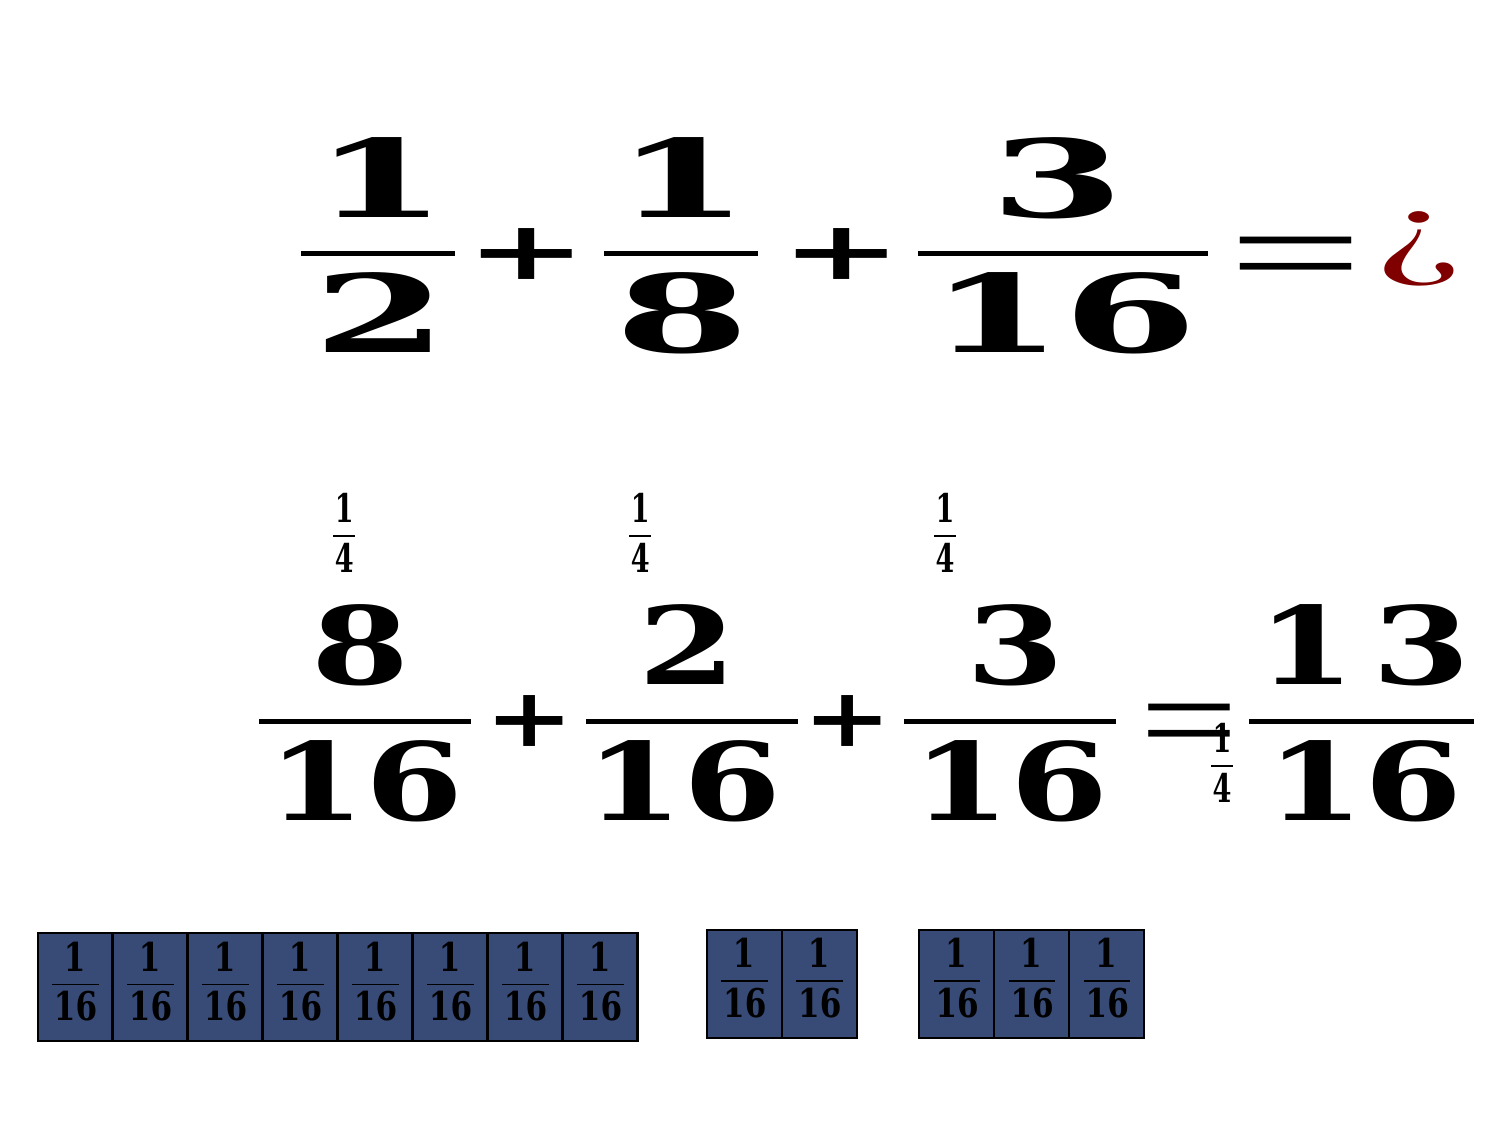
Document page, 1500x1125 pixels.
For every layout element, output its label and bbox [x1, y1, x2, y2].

text_box [37, 933, 638, 1042]
text_box [918, 929, 1144, 1038]
text_box [331, 488, 958, 583]
text_box [706, 929, 857, 1038]
